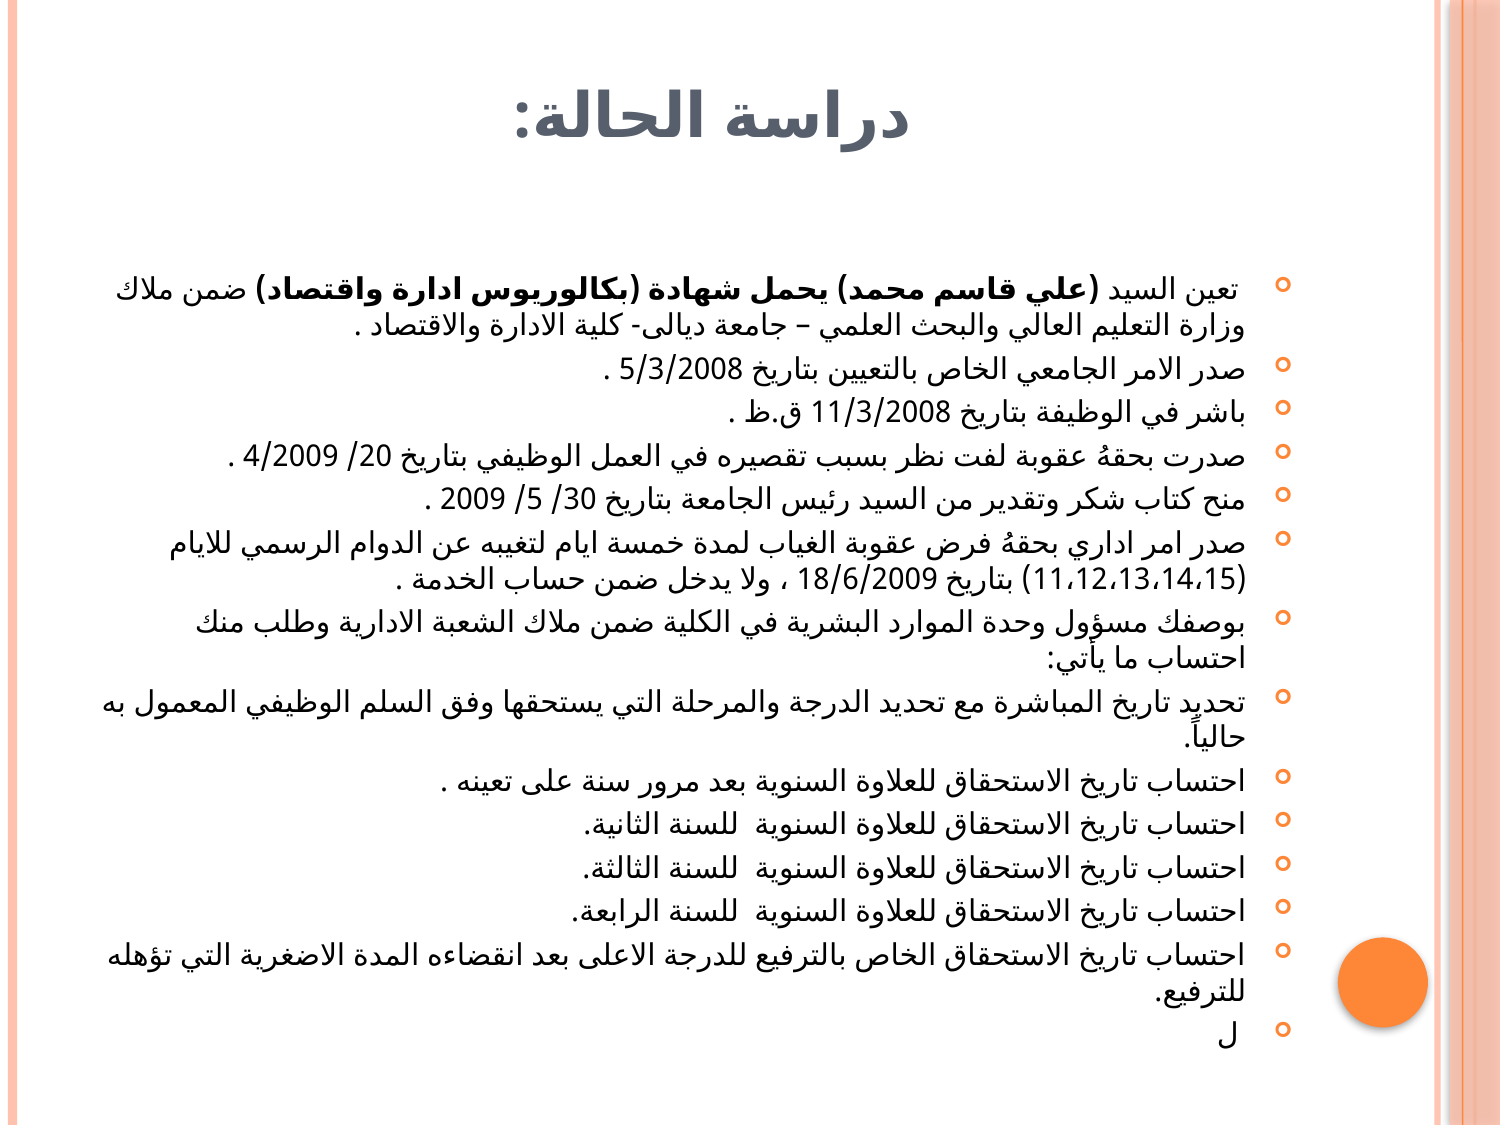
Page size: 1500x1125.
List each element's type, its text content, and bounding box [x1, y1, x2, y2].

list تعين السيد (علي قاسم محمد) يحمل شهادة (بكالوريوس ادارة واقتصاد) ضمن ملاك وزارة التعليم العالي والبحث العلمي – جامعة ديالى- كلية الادارة والاقتصاد . صدر الامر الجامعي الخاص بالتعيين بتاريخ 5/3/2008 . باشر في الوظيفة بتاريخ 11/3/2008 ق.ظ . صدرت بحقهُ عقوبة لفت نظر بسبب تقصيره في العمل الوظيفي بتاريخ 20/ 4/2009 . منح كتاب شكر وتقدير من السيد رئيس الجامعة بتاريخ 30/ 5/ 2009 . صدر امر اداري بحقهُ فرض عقوبة الغياب لمدة خمسة ايام لتغيبه عن الدوام الرسمي للايام (11،12،13،14،15) بتاريخ 18/6/2009 ، ولا يدخل ضمن حساب الخدمة . بوصفك مسؤول وحدة الموارد البشرية في الكلية ضمن ملاك الشعبة الادارية وطلب منك احتساب ما يأتي: تحديد تاريخ المباشرة مع تحديد الدرجة والمرحلة التي يستحقها وفق السلم الوظيفي المعمول به حالياً. احتساب تاريخ الاستحقاق للعلاوة السنوية بعد مرور سنة على تعينه . احتساب تاريخ الاستحقاق للعلاوة السنوية للسنة الثانية. احتساب تاريخ الاستحقاق للعلاوة السنوية للسنة الثالثة. احتساب تاريخ الاستحقاق للعلاوة السنوية للسنة الرابعة. احتساب تاريخ الاستحقاق الخاص بالترفيع للدرجة الاعلى بعد انقضاءه المدة الاضغرية التي تؤهله للترفيع. ل [75, 262, 1300, 1062]
title دراسة الحالة: [75, 45, 1300, 233]
